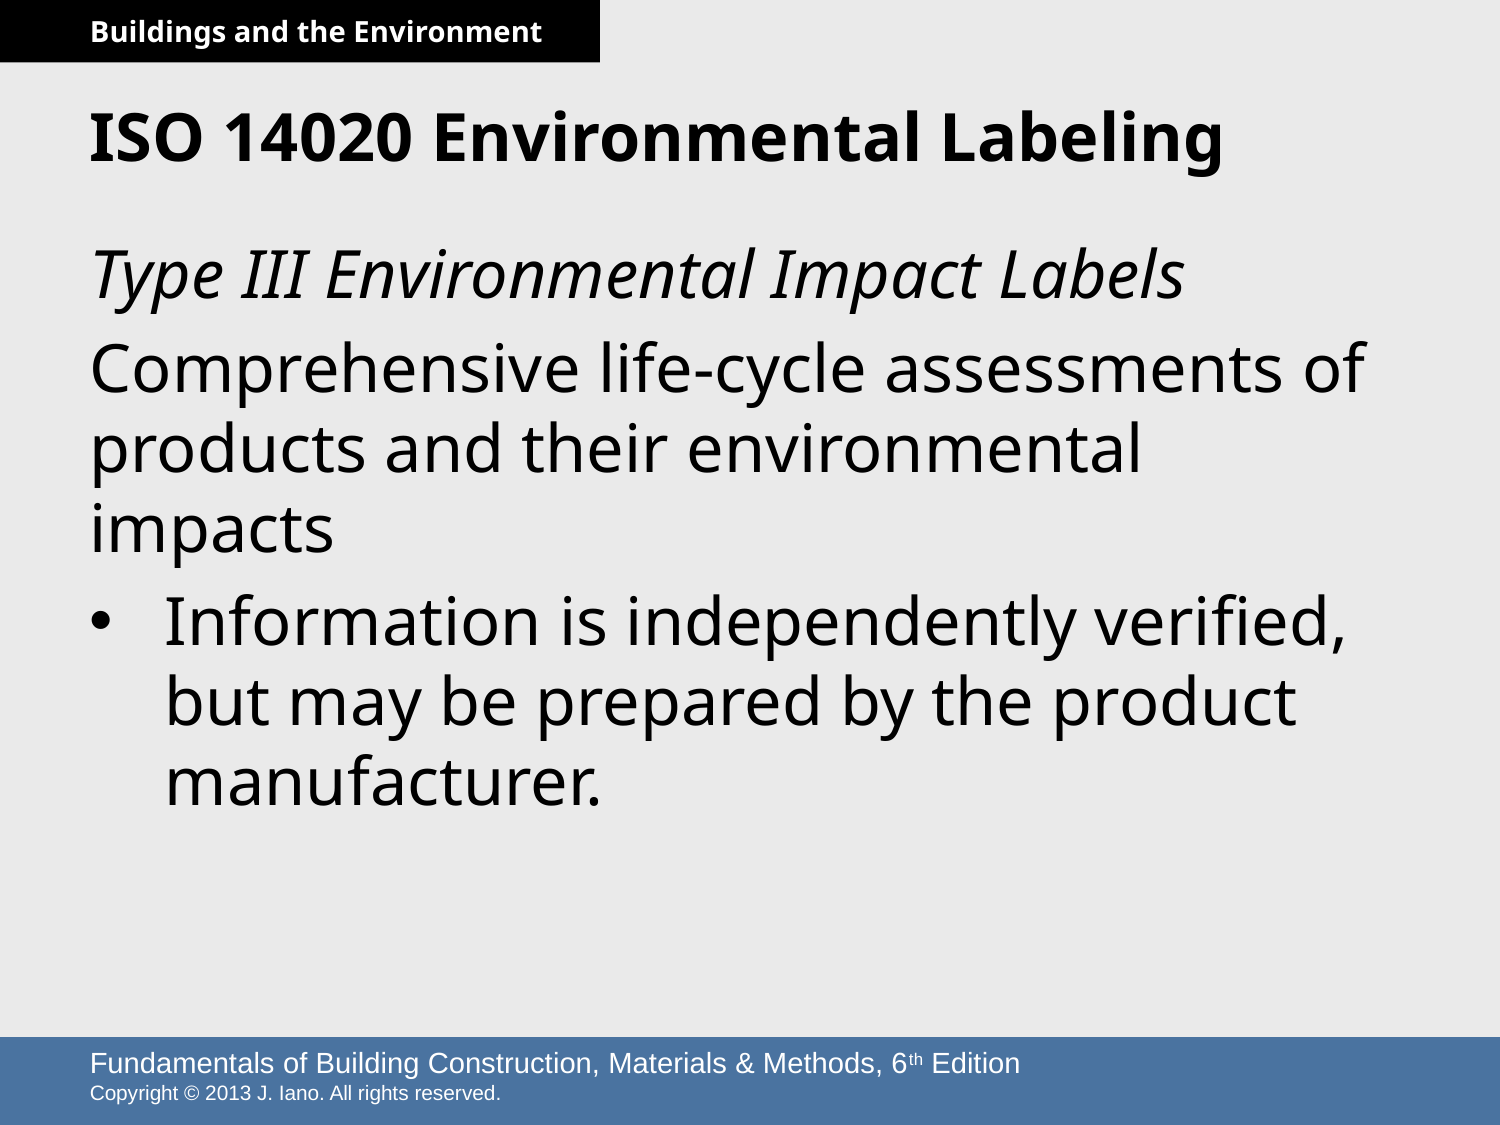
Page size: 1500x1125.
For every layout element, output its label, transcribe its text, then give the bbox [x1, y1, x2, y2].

list Type III Environmental Impact Labels Comprehensive life-cycle assessments of products and their environmental impacts Information is independently verified, but may be prepared by the product manufacturer. [75, 224, 1400, 838]
title ISO 14020 Environmental Labeling [75, 87, 1425, 184]
picture [0, 1037, 1500, 1125]
